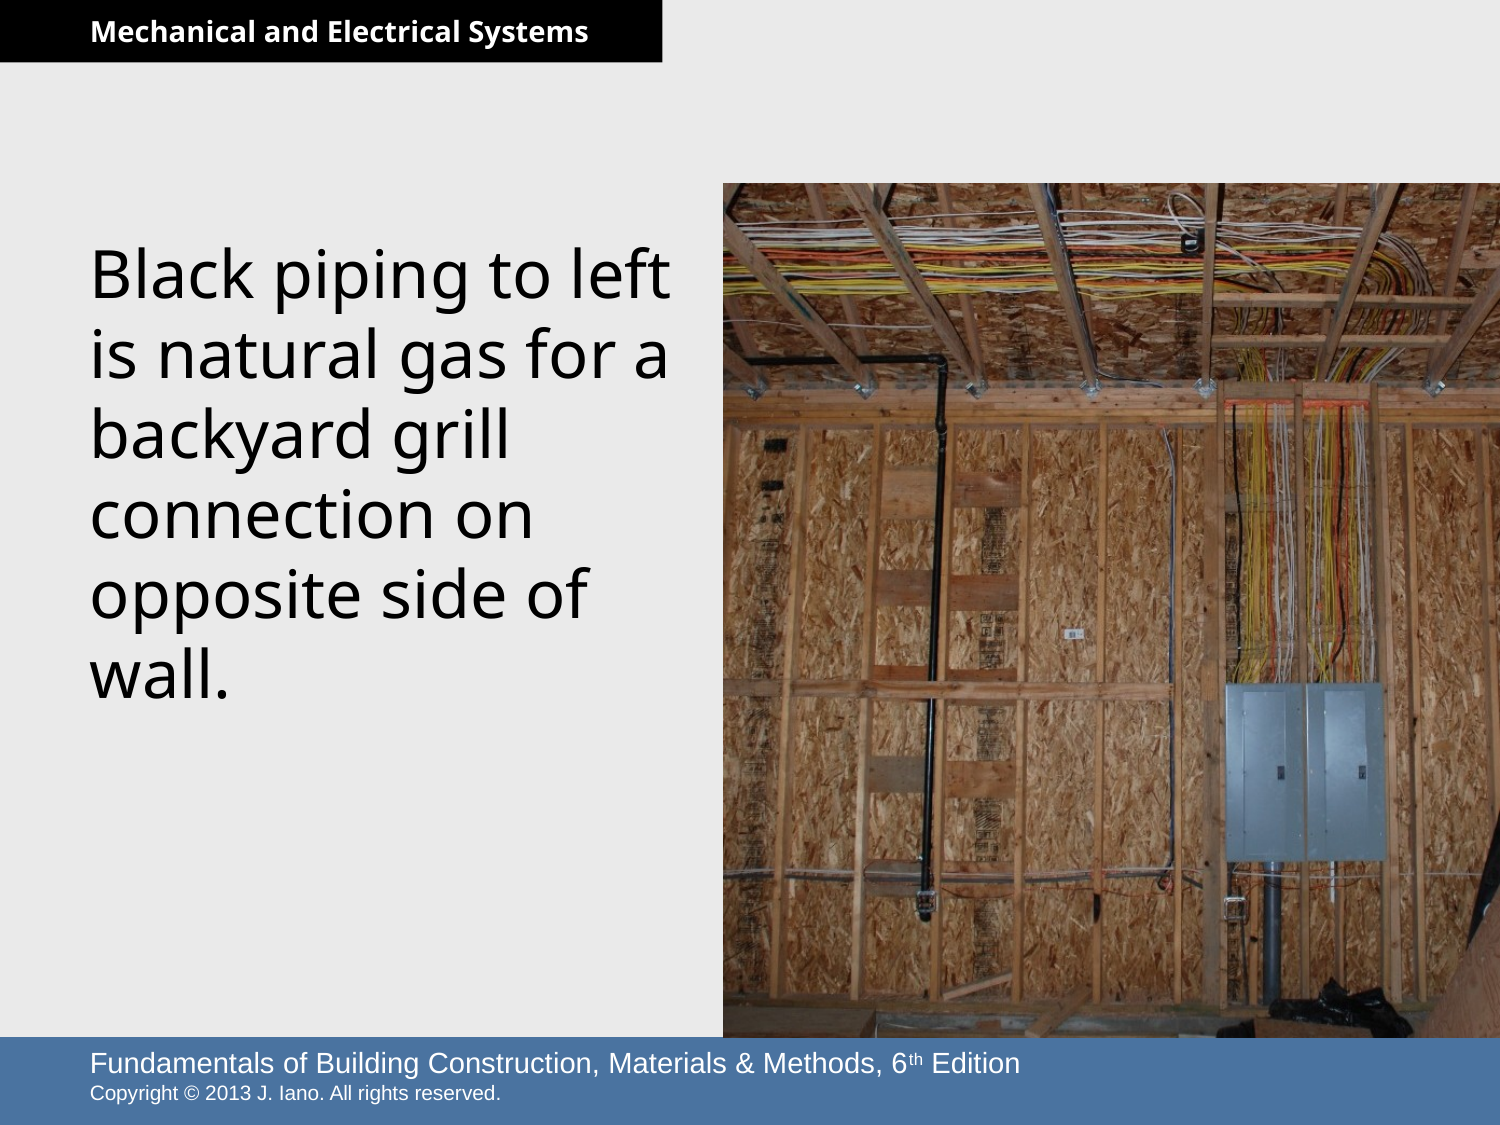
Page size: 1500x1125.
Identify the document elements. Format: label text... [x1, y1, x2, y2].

picture [0, 183, 1500, 1125]
list Black piping to left is natural gas for a backyard grill connection on opposite side of wall. [75, 224, 717, 725]
